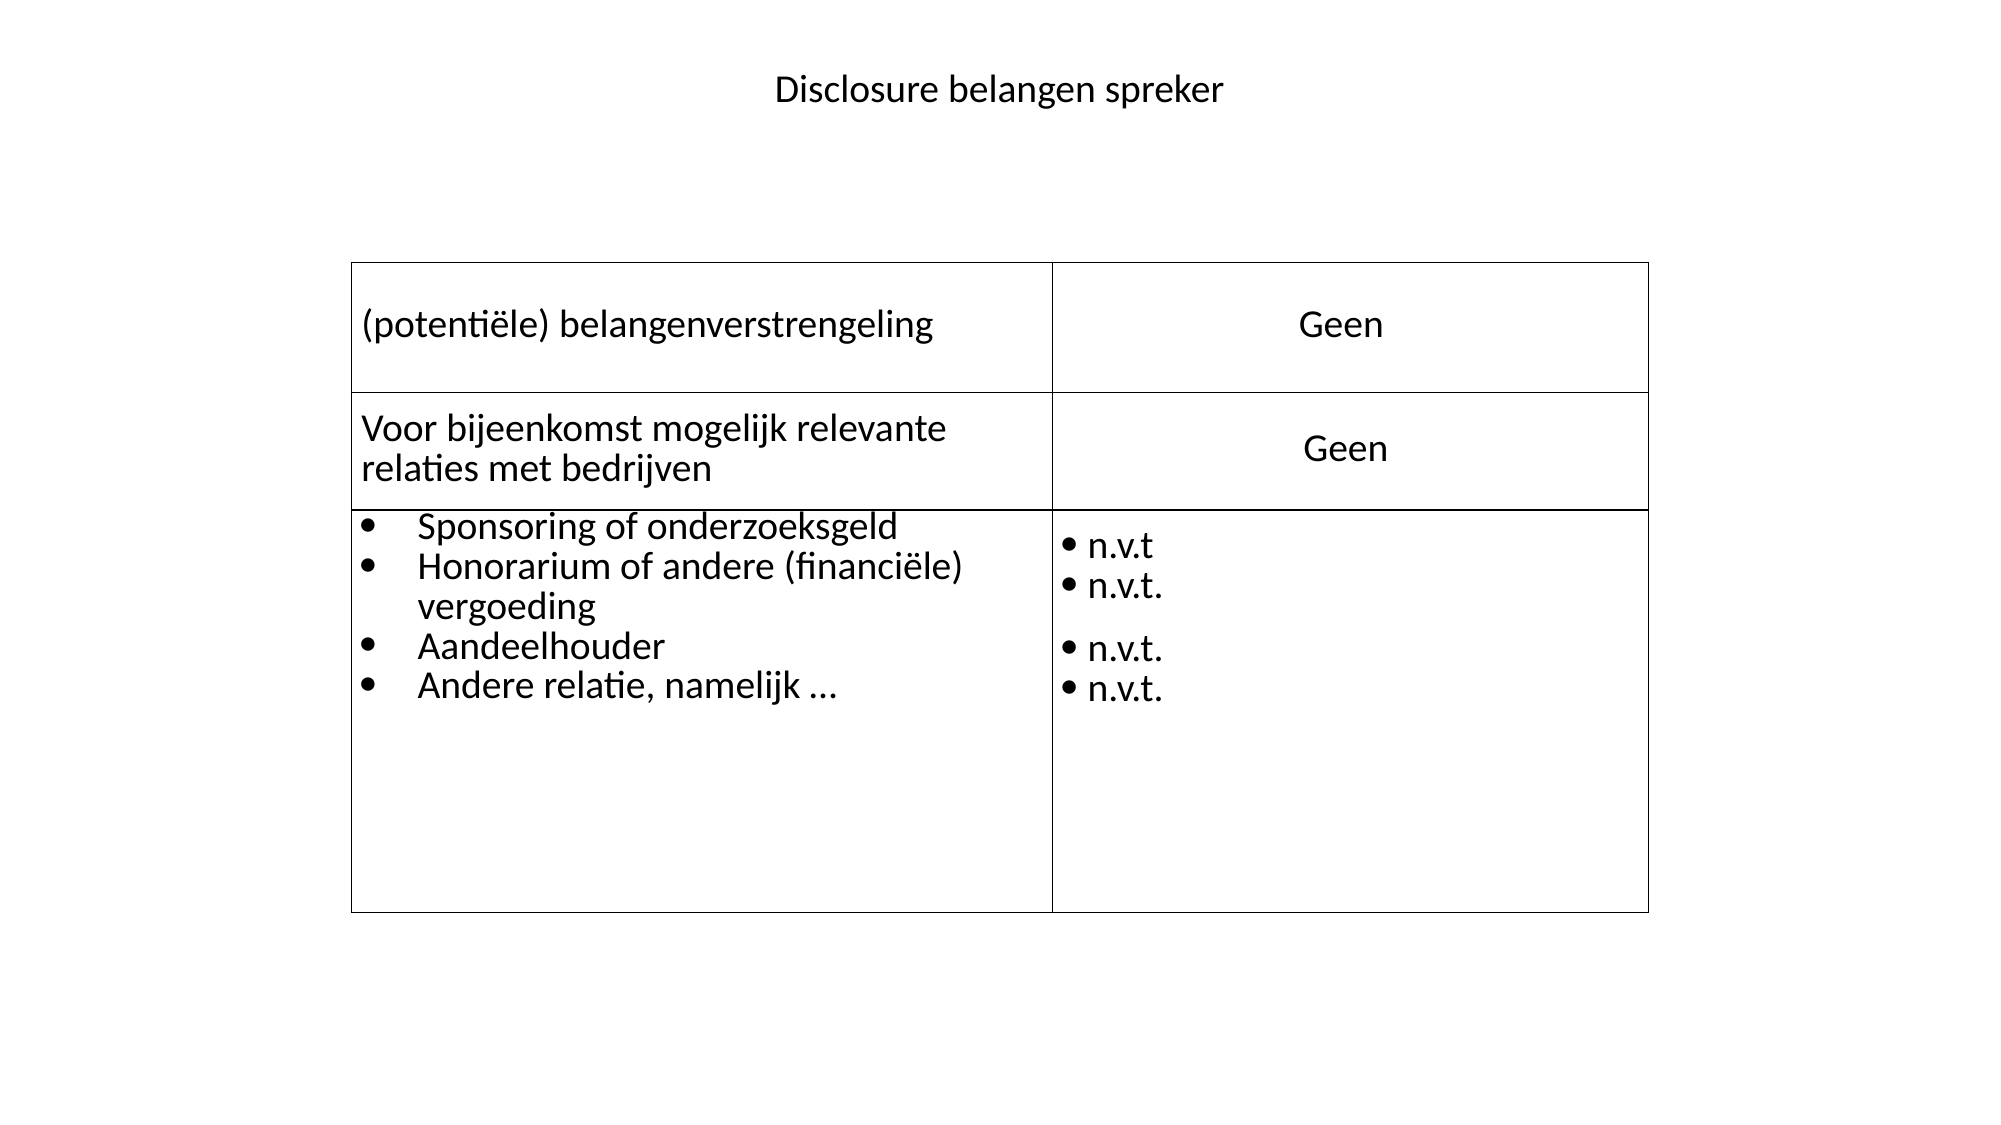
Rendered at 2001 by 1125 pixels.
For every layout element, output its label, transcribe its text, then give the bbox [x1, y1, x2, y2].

table_cell  n.v.t  n.v.t.  n.v.t.  n.v.t. [1053, 511, 1648, 912]
table_cell Sponsoring of onderzoeksgeld Honorarium of andere (financiële) vergoeding Aandeelhouder Andere relatie, namelijk … [352, 511, 1052, 912]
table_header Geen [1053, 263, 1648, 392]
table_cell Voor bijeenkomst mogelijk relevante relaties met bedrijven [352, 393, 1052, 509]
table_cell Geen [1053, 393, 1648, 509]
table_header (potentiële) belangenverstrengeling [352, 263, 1052, 392]
title Disclosure belangen spreker [99, 45, 1900, 233]
